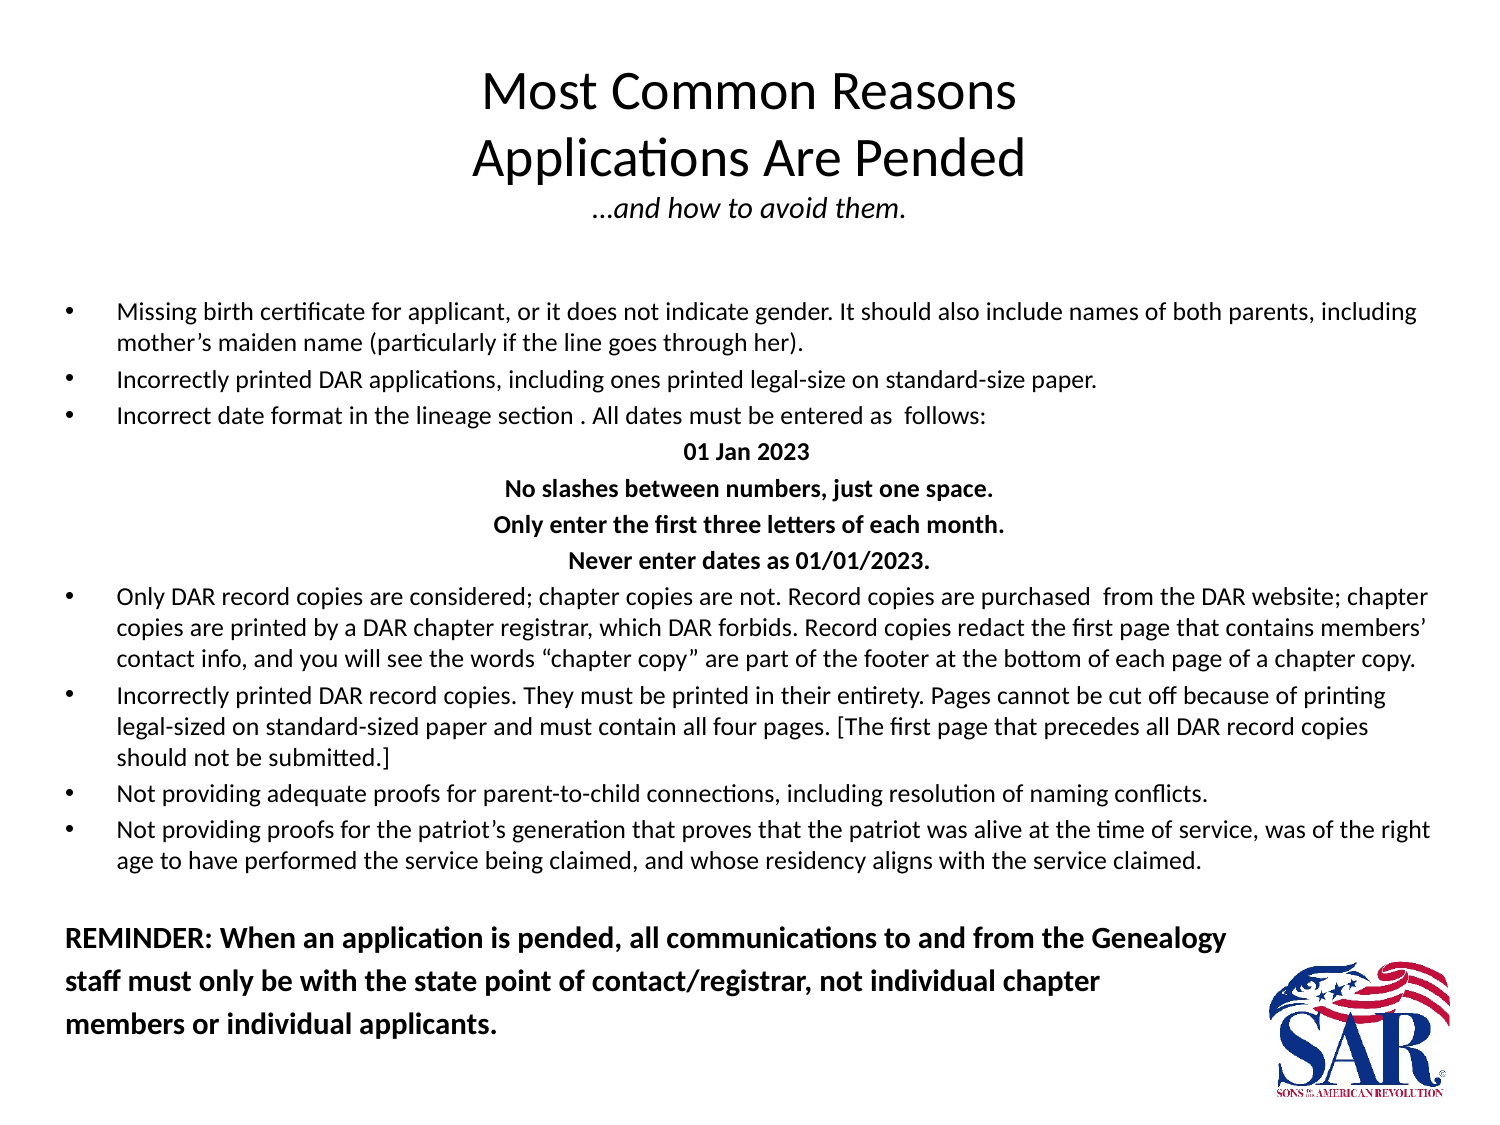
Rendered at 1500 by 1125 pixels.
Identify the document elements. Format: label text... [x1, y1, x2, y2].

title Most Common Reasons Applications Are Pended …and how to avoid them. [75, 45, 1425, 233]
picture [1267, 945, 1451, 1097]
list Missing birth certificate for applicant, or it does not indicate gender. It should also include names of both parents, including mother’s maiden name (particularly if the line goes through her). Incorrectly printed DAR applications, including ones printed legal-size on standard-size paper. Incorrect date format in the lineage section . All dates must be entered as follows: 01 Jan 2023 No slashes between numbers, just one space. Only enter the first three letters of each month. Never enter dates as 01/01/2023. Only DAR record copies are considered; chapter copies are not. Record copies are purchased from the DAR website; chapter copies are printed by a DAR chapter registrar, which DAR forbids. Record copies redact the first page that contains members’ contact info, and you will see the words “chapter copy” are part of the footer at the bottom of each page of a chapter copy. Incorrectly printed DAR record copies. They must be printed in their entirety. Pages cannot be cut off because of printing legal-sized on standard-sized paper and must contain all four pages. [The first page that precedes all DAR record copies should not be submitted.] Not providing adequate proofs for parent-to-child connections, including resolution of naming conflicts. Not providing proofs for the patriot’s generation that proves that the patriot was alive at the time of service, was of the right age to have performed the service being claimed, and whose residency aligns with the service claimed. REMINDER: When an application is pended, all communications to and from the Genealogy staff must only be with the state point of contact/registrar, not individual chapter members or individual applicants. [50, 287, 1450, 1063]
